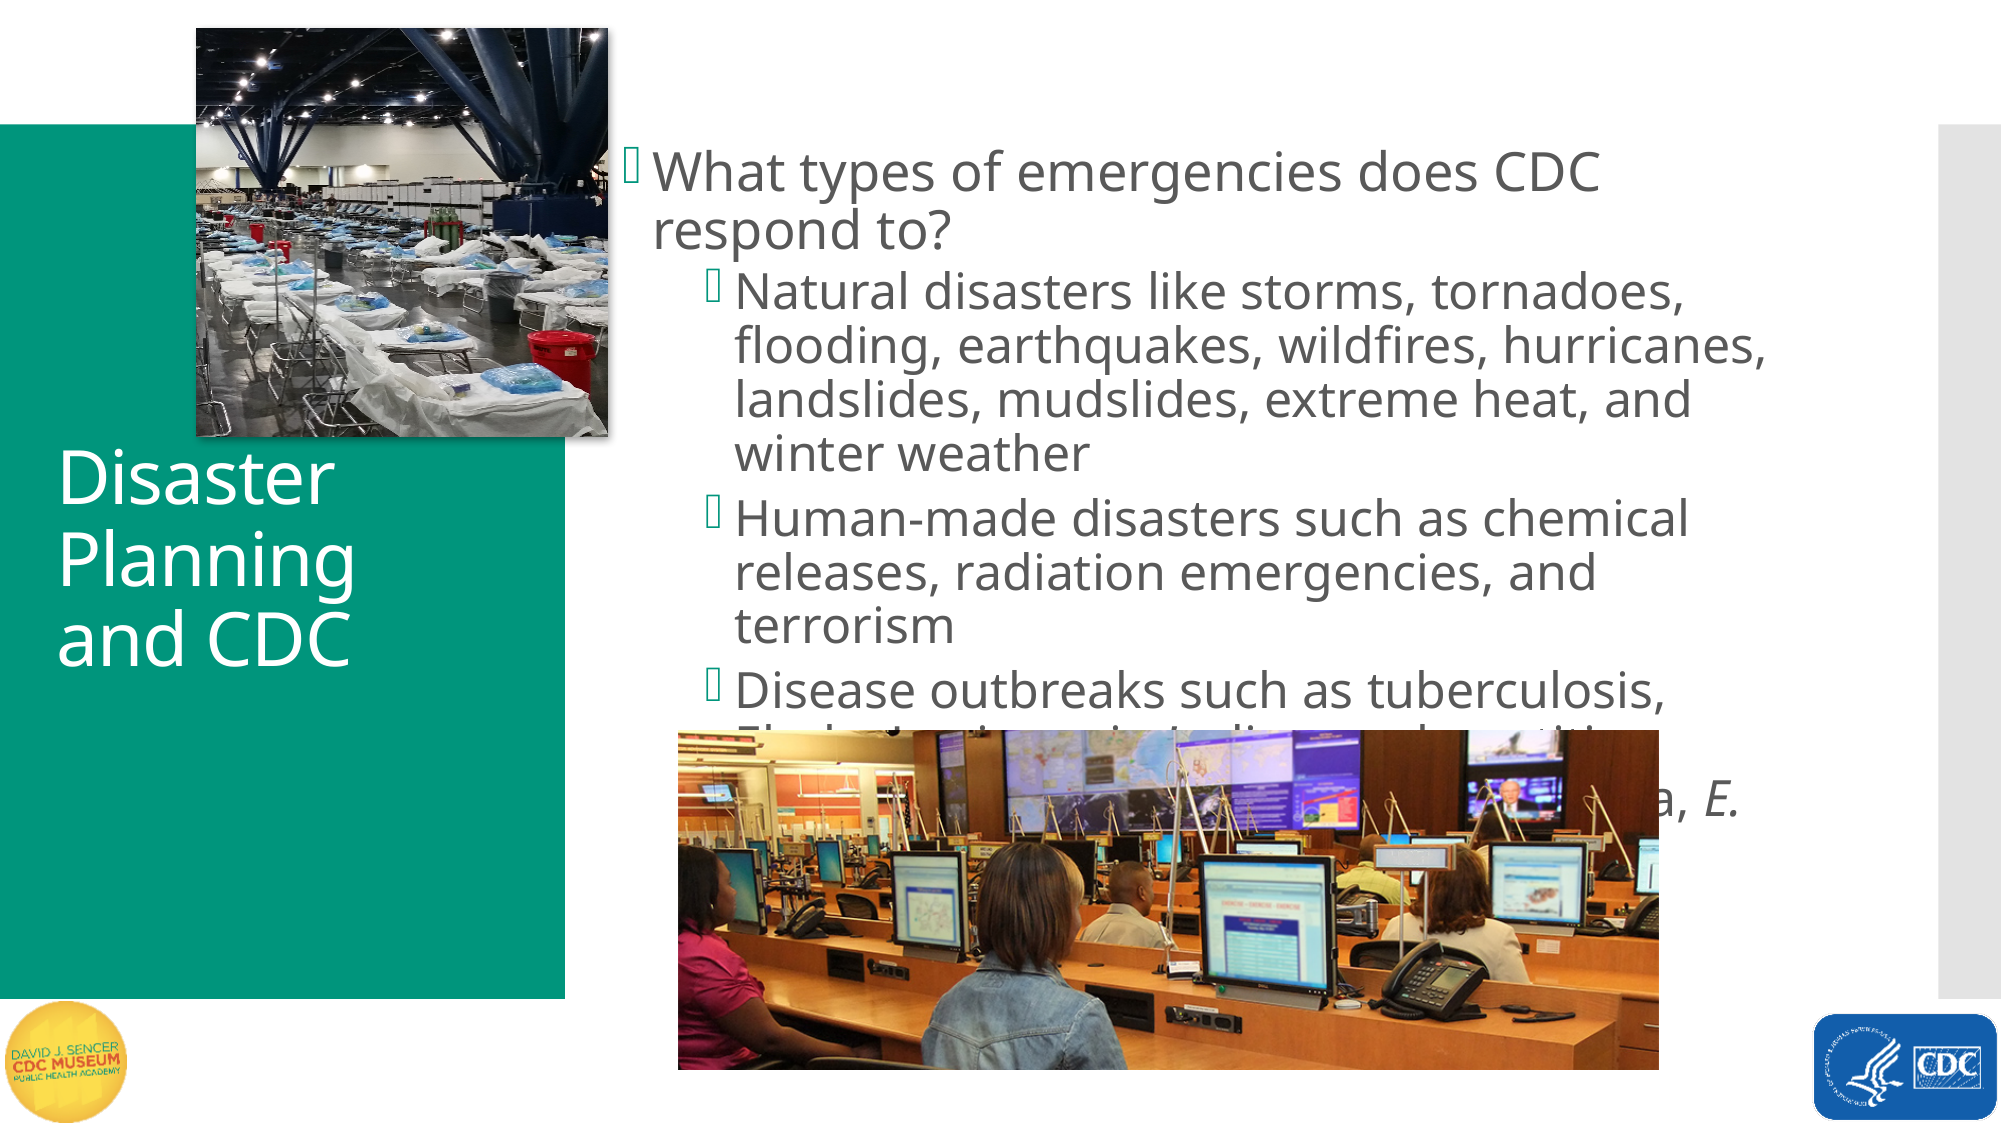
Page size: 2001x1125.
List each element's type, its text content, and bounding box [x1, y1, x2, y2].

list What types of emergencies does CDC respond to? Natural disasters like storms, tornadoes, flooding, earthquakes, wildfires, hurricanes, landslides, mudslides, extreme heat, and winter weather Human-made disasters such as chemical releases, radiation emergencies, and terrorism Disease outbreaks such as tuberculosis, Ebola, Legionnaire’s disease, hepatitis, Salmonella, cholera, COVID-19, influenza, E. coli, measles [607, 136, 1803, 1002]
picture [678, 730, 1659, 1071]
picture [1801, 1006, 2000, 1125]
picture [4, 1001, 127, 1123]
picture [196, 27, 608, 437]
title Disaster Planning and CDC [41, 184, 525, 940]
